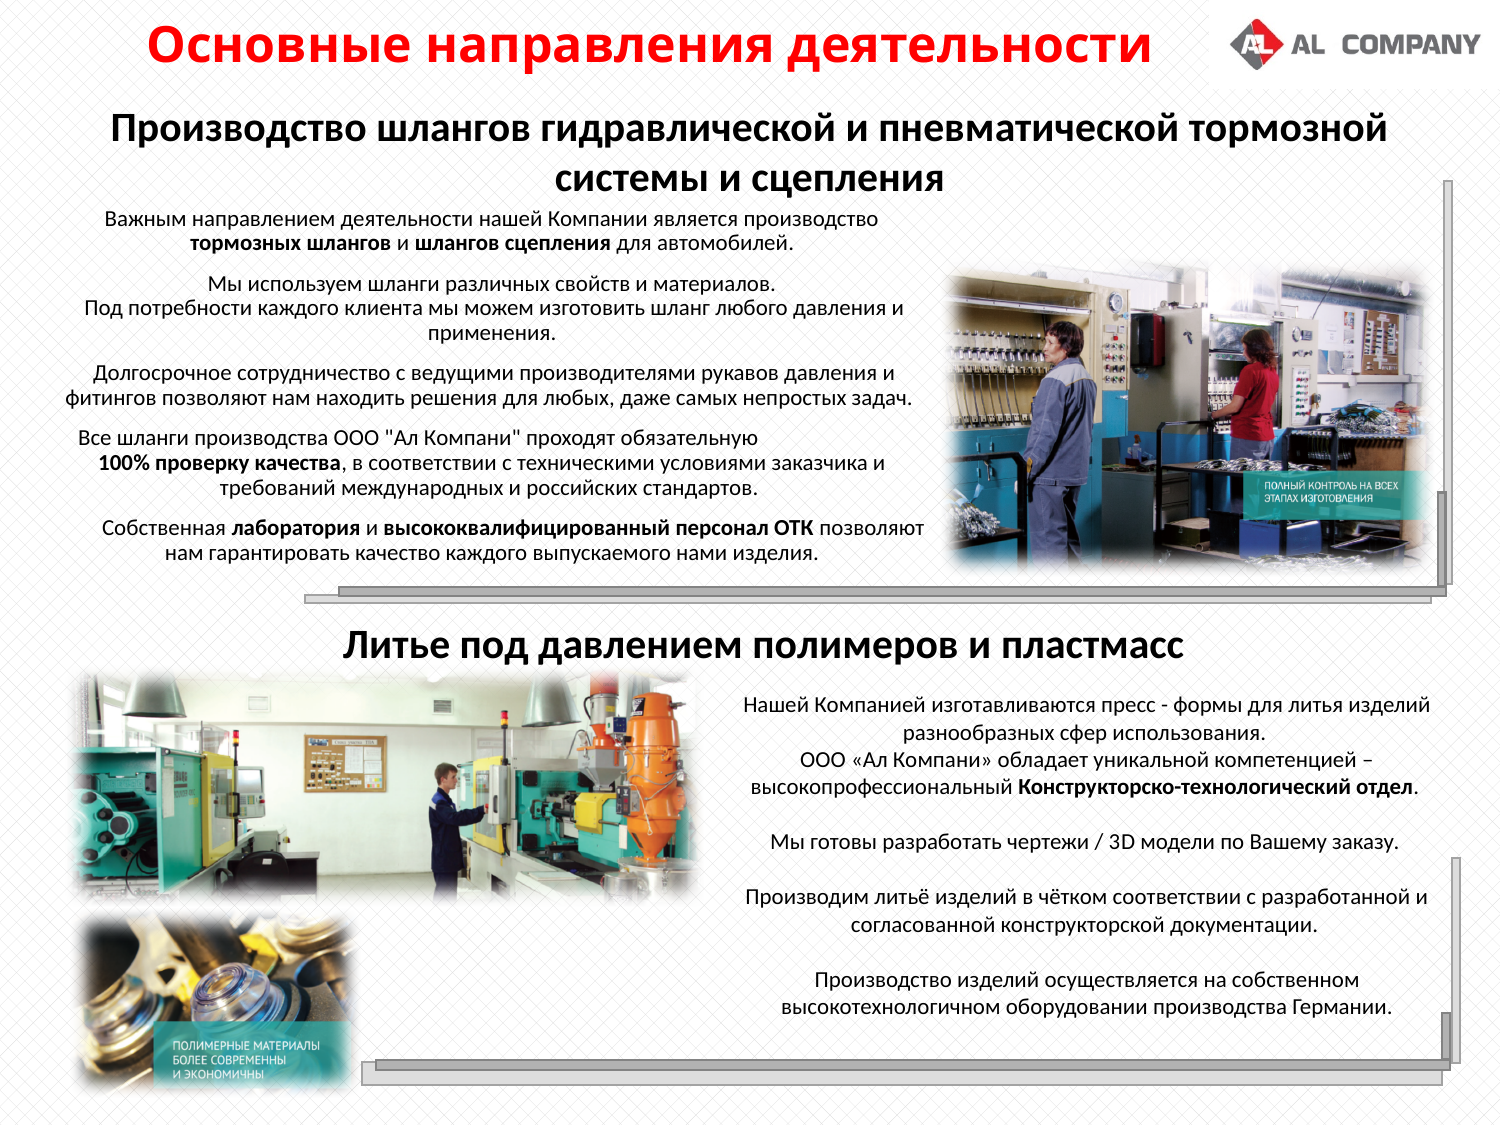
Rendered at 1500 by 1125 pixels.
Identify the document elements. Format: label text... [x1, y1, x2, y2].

text_box Производство шлангов гидравлической и пневматической тормозной системы и сцепления [68, 92, 1432, 207]
list Важным направлением деятельности нашей Компании является производство тормозных шлангов и шлангов сцепления для автомобилей. Мы используем шланги различных свойств и материалов. Под потребности каждого клиента мы можем изготовить шланг любого давления и применения. Долгосрочное сотрудничество с ведущими производителями рукавов давления и фитингов позволяют нам находить решения для любых, даже самых непростых задач. Все шланги производства ООО "Ал Компани" проходят обязательную 100% проверку качества, в соответствии с техническими условиями заказчика и требований международных и российских стандартов. Собственная лаборатория и высококвалифицированный персонал ОТК позволяют нам гарантировать качество каждого выпускаемого нами изделия. [43, 198, 941, 570]
text_box [1437, 491, 1447, 587]
picture [65, 665, 704, 1100]
picture [1209, 0, 1500, 89]
text_box [304, 594, 1432, 604]
text_box [1441, 1012, 1451, 1060]
text_box [375, 1059, 1451, 1071]
text_box [338, 586, 1447, 597]
picture [939, 256, 1436, 578]
text_box Литье под давлением полимеров и пластмасс [328, 609, 1338, 675]
text_box [363, 1061, 1443, 1086]
text_box Нашей Компанией изготавливаются пресс - формы для литья изделий разнообразных сфер использования. ООО «Ал Компани» обладает уникальной компетенцией – высокопрофессиональный Конструкторско-технологический отдел. Мы готовы разработать чертежи / 3D модели по Вашему заказу. Производим литьё изделий в чётком соответствии с разработанной и согласованной конструкторской документации. Производство изделий осуществляется на собственном высокотехнологичном оборудовании производства Германии. [707, 682, 1468, 1054]
text_box [1443, 180, 1453, 585]
text_box [1451, 857, 1461, 1064]
text_box Основные направления деятельности [0, 4, 1209, 80]
